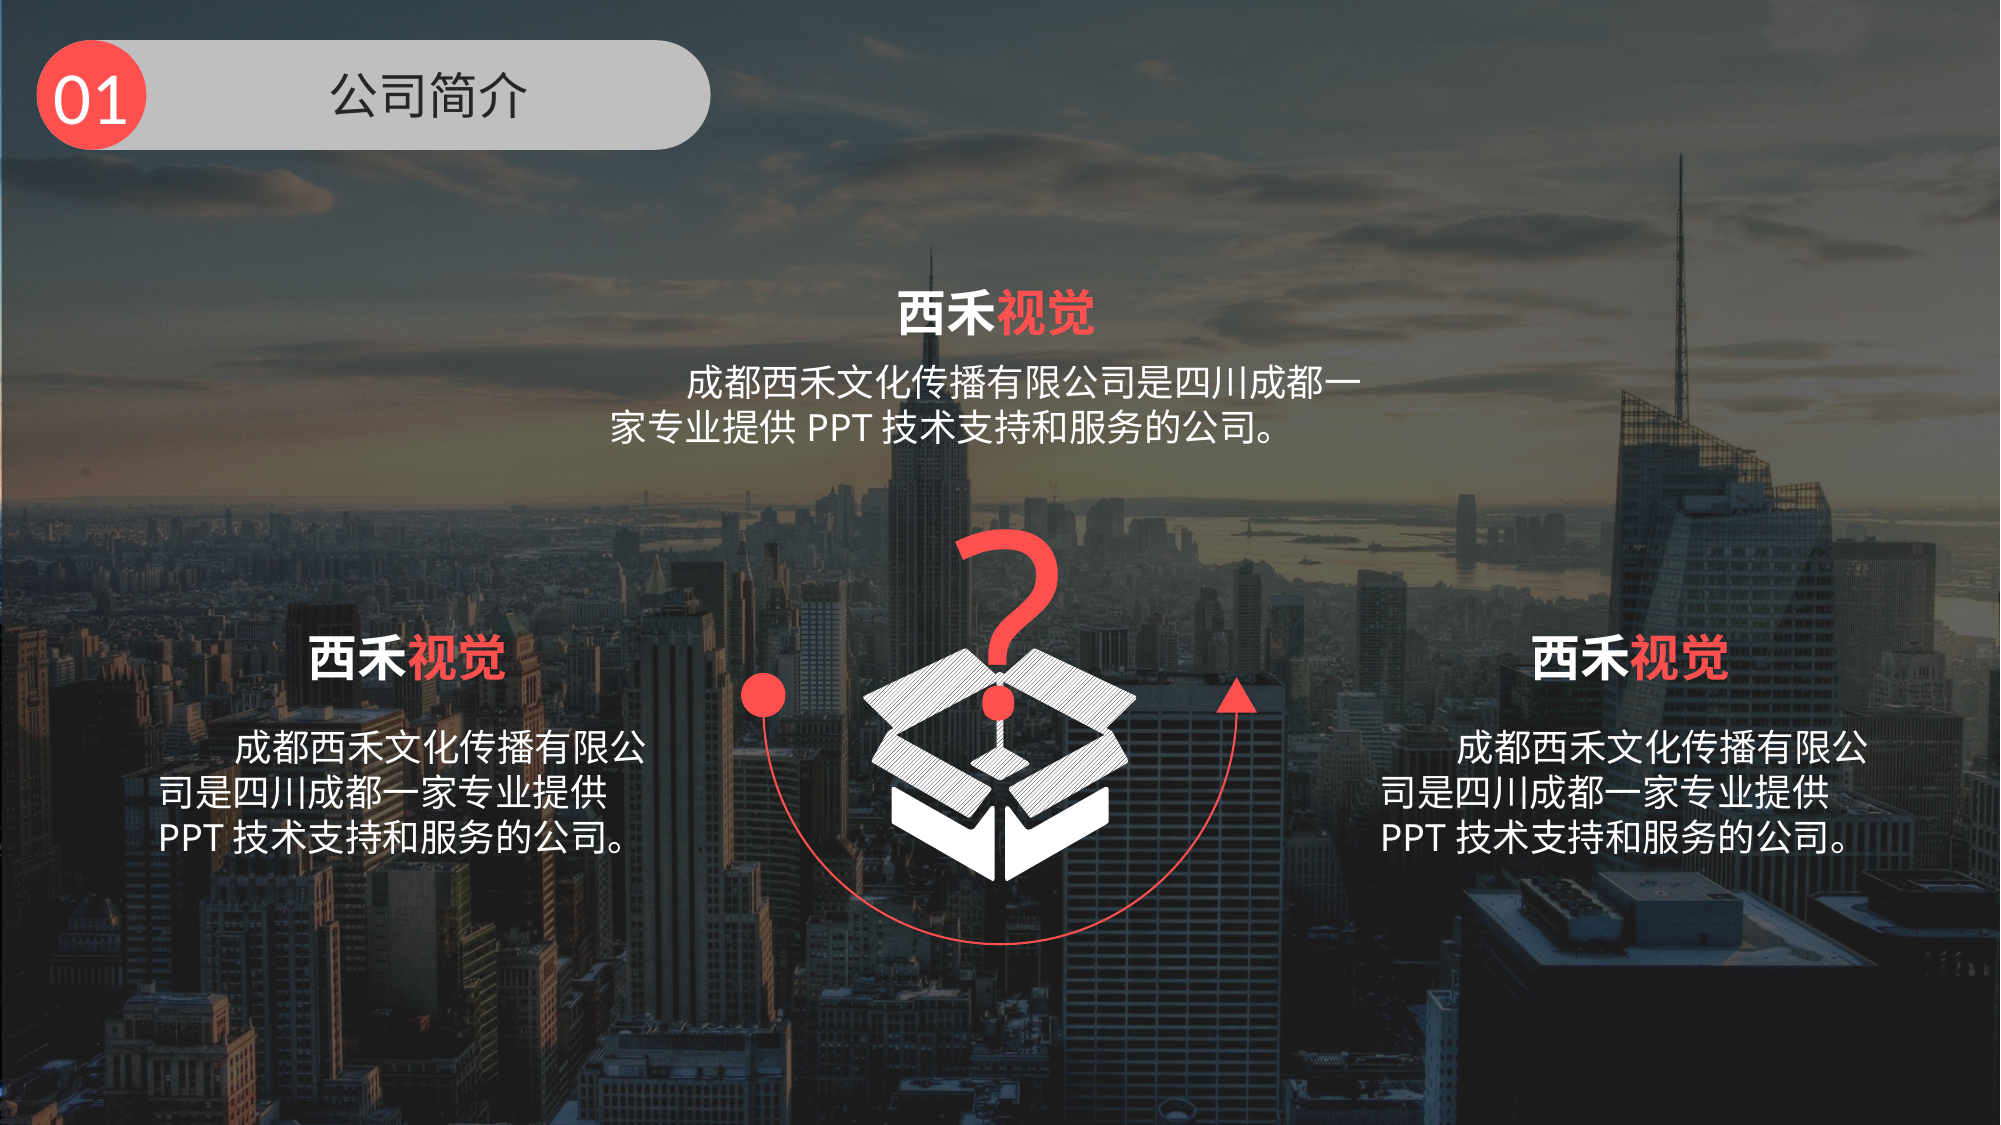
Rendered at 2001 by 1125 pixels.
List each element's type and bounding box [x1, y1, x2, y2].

text_box [741, 470, 1258, 945]
picture [0, 0, 2000, 1125]
text_box [36, 40, 711, 150]
